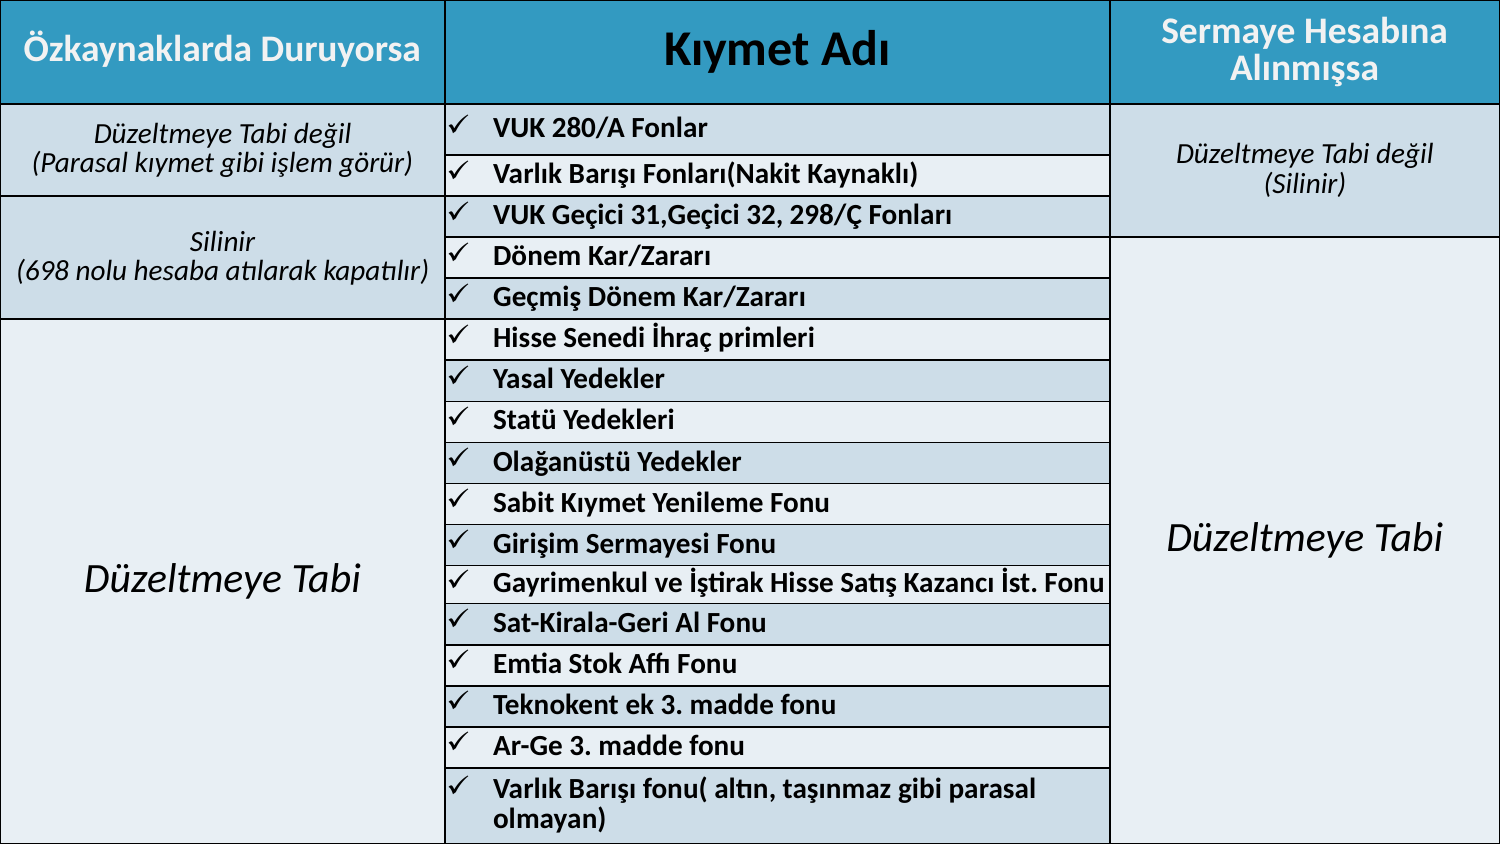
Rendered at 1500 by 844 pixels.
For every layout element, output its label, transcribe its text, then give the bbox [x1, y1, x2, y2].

table_cell Düzeltmeye Tabi değil (Parasal kıymet gibi işlem görür) [1, 105, 444, 195]
table_cell Yasal Yedekler [446, 361, 1109, 401]
table_cell Statü Yedekleri [446, 402, 1109, 442]
table_cell Varlık Barışı Fonları(Nakit Kaynaklı) [446, 156, 1109, 195]
table_cell Dönem Kar/Zararı [446, 238, 1109, 277]
table_cell Emtia Stok Affı Fonu [446, 646, 1109, 685]
table_cell Olağanüstü Yedekler [446, 443, 1109, 483]
table_cell Sat-Kirala-Geri Al Fonu [446, 604, 1109, 644]
table_cell Düzeltmeye Tabi [1111, 238, 1499, 843]
table_cell Düzeltmeye Tabi değil (Silinir) [1111, 105, 1499, 236]
table_cell Düzeltmeye Tabi [1, 320, 444, 843]
table_cell VUK Geçici 31,Geçici 32, 298/Ç Fonları [446, 197, 1109, 236]
table_cell Teknokent ek 3. madde fonu [446, 687, 1109, 726]
table_header Kıymet Adı [446, 1, 1109, 103]
table_cell Sabit Kıymet Yenileme Fonu [446, 484, 1109, 524]
table_cell Gayrimenkul ve İştirak Hisse Satış Kazancı İst. Fonu [446, 566, 1109, 603]
table_header Özkaynaklarda Duruyorsa [1, 1, 444, 103]
table_cell Girişim Sermayesi Fonu [446, 525, 1109, 565]
table_cell Geçmiş Dönem Kar/Zararı [446, 279, 1109, 318]
table_cell VUK 280/A Fonlar [446, 105, 1109, 154]
table_cell Varlık Barışı fonu( altın, taşınmaz gibi parasal olmayan) [446, 769, 1109, 843]
table_cell Ar-Ge 3. madde fonu [446, 728, 1109, 767]
table_header Sermaye Hesabına Alınmışsa [1111, 1, 1499, 103]
table_cell Silinir (698 nolu hesaba atılarak kapatılır) [1, 197, 444, 318]
table_cell Hisse Senedi İhraç primleri [446, 320, 1109, 359]
